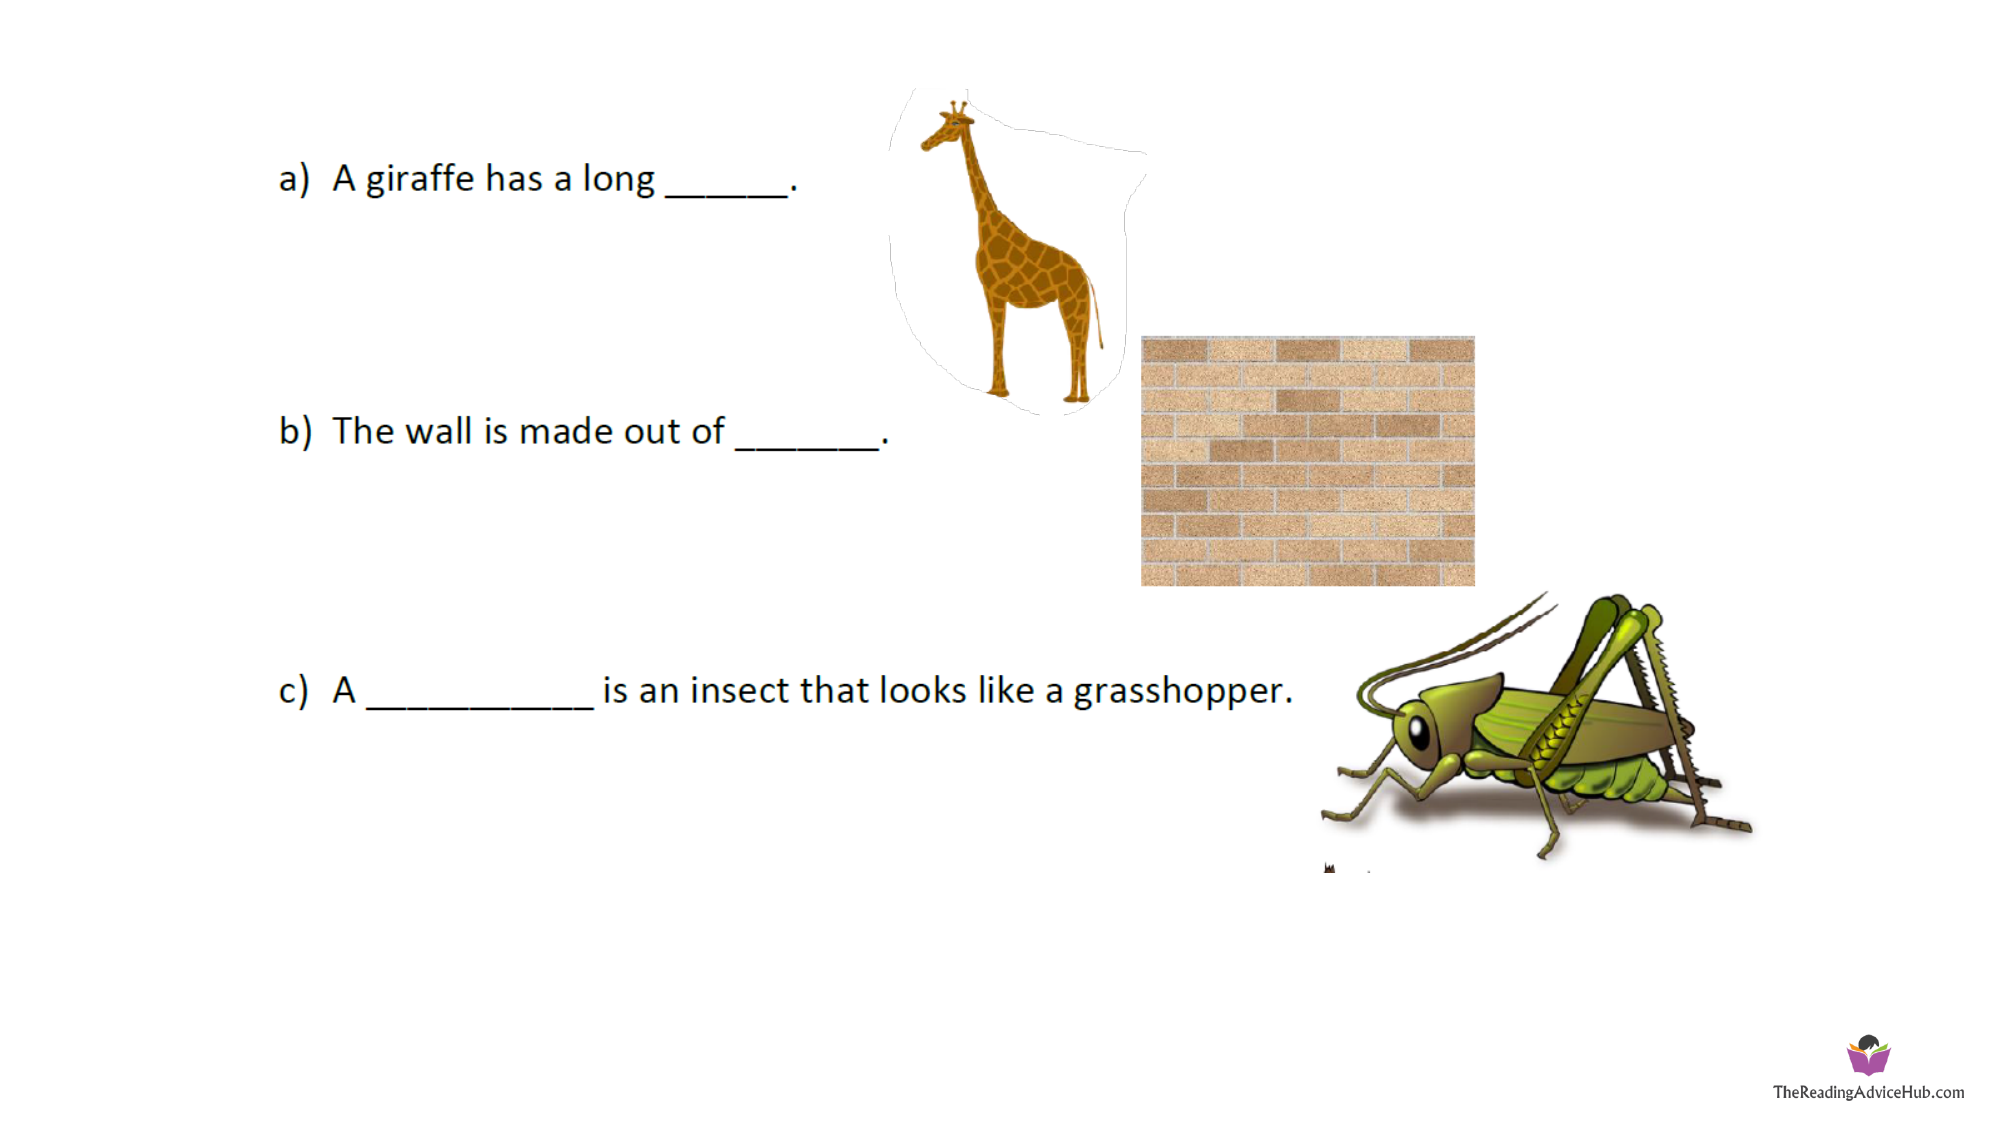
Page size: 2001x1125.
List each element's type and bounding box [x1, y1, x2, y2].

picture [1773, 1010, 1964, 1125]
picture [226, 88, 1774, 873]
